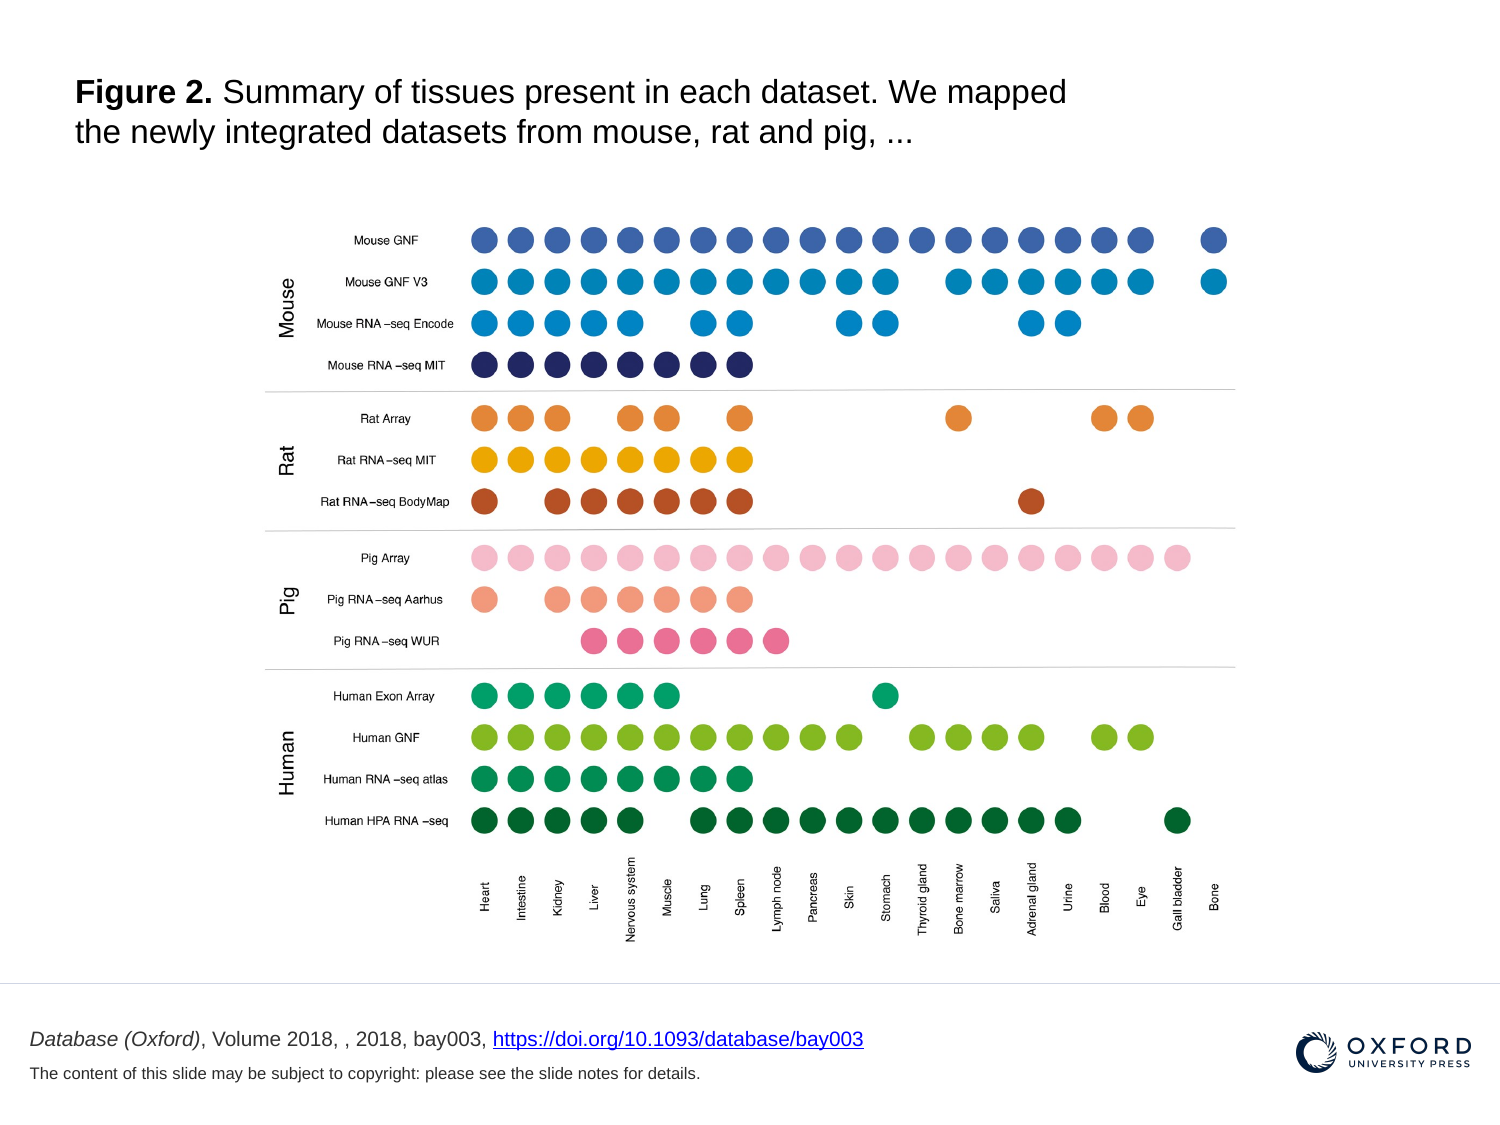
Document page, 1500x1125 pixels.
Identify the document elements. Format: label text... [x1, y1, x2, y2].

picture [1296, 1032, 1471, 1073]
footer Database (Oxford), Volume 2018, , 2018, bay003, https://doi.org/10.1093/database/bay003 The content of this slide may be subject to copyright: please see the slide notes for details. [0, 983, 1260, 1125]
title Figure 2. Summary of tissues present in each dataset. We mapped the newly integrated datasets from mouse, rat and pig, ... [75, 69, 1078, 171]
picture [262, 224, 1238, 944]
